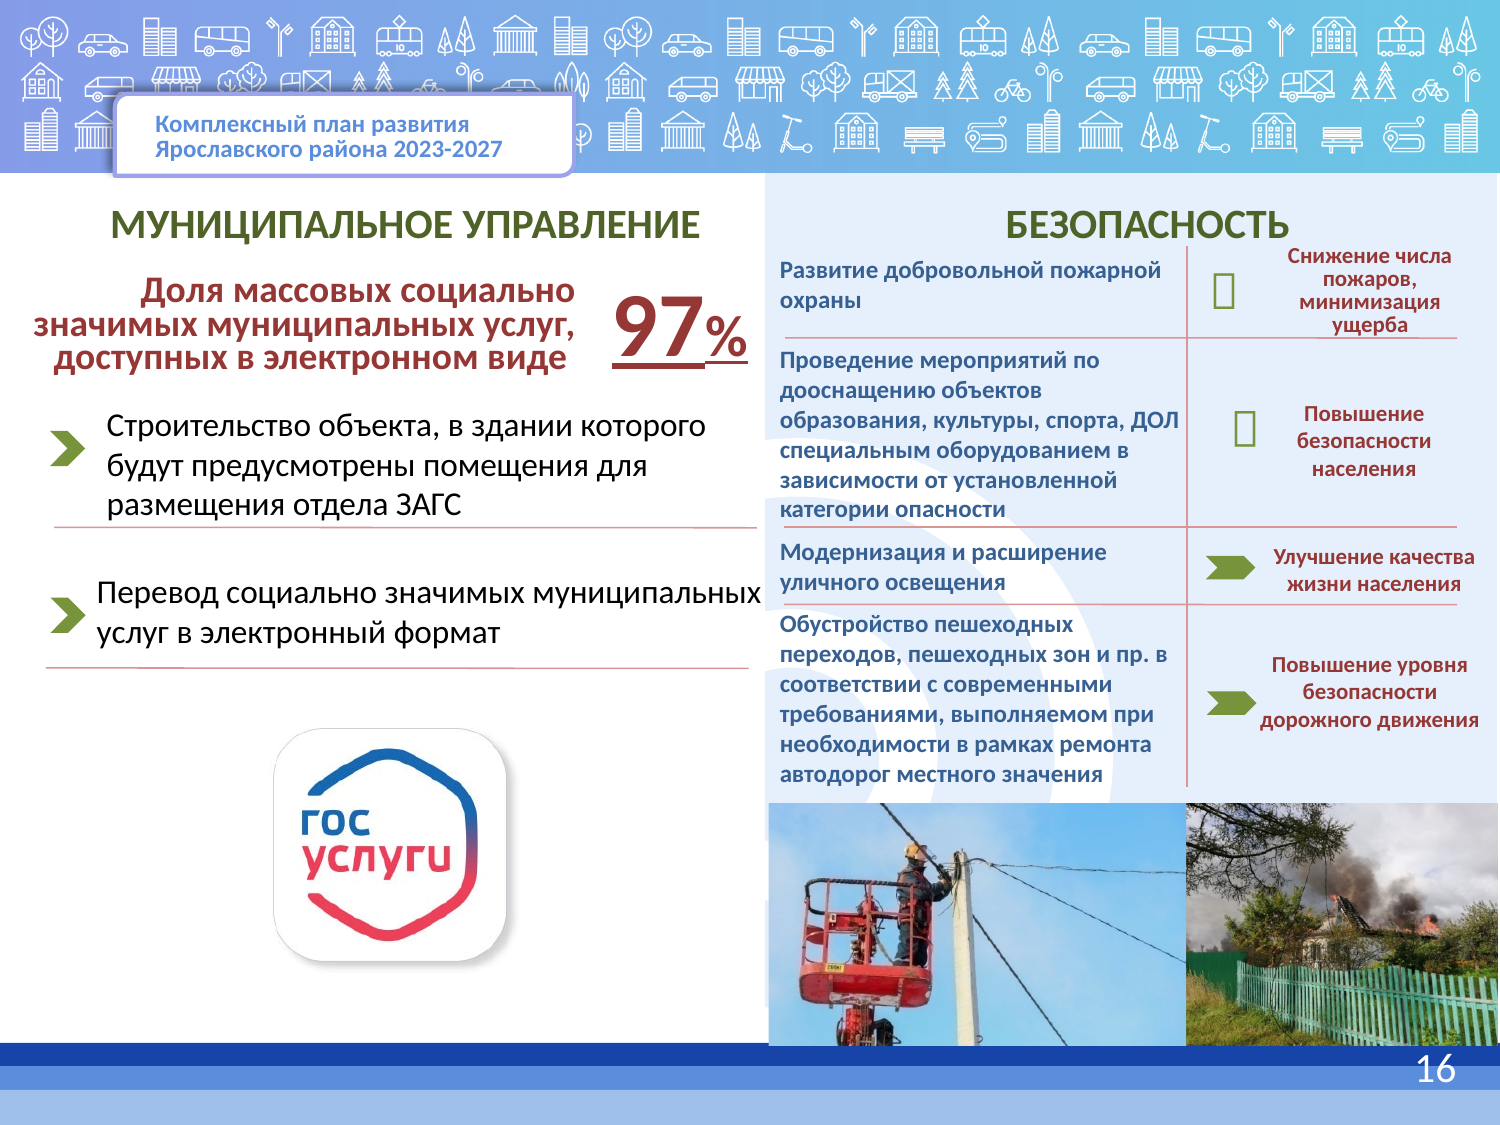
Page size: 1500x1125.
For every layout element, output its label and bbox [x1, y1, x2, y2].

text_box [0, 0, 1500, 1125]
picture [768, 803, 1499, 1046]
picture [245, 702, 540, 997]
